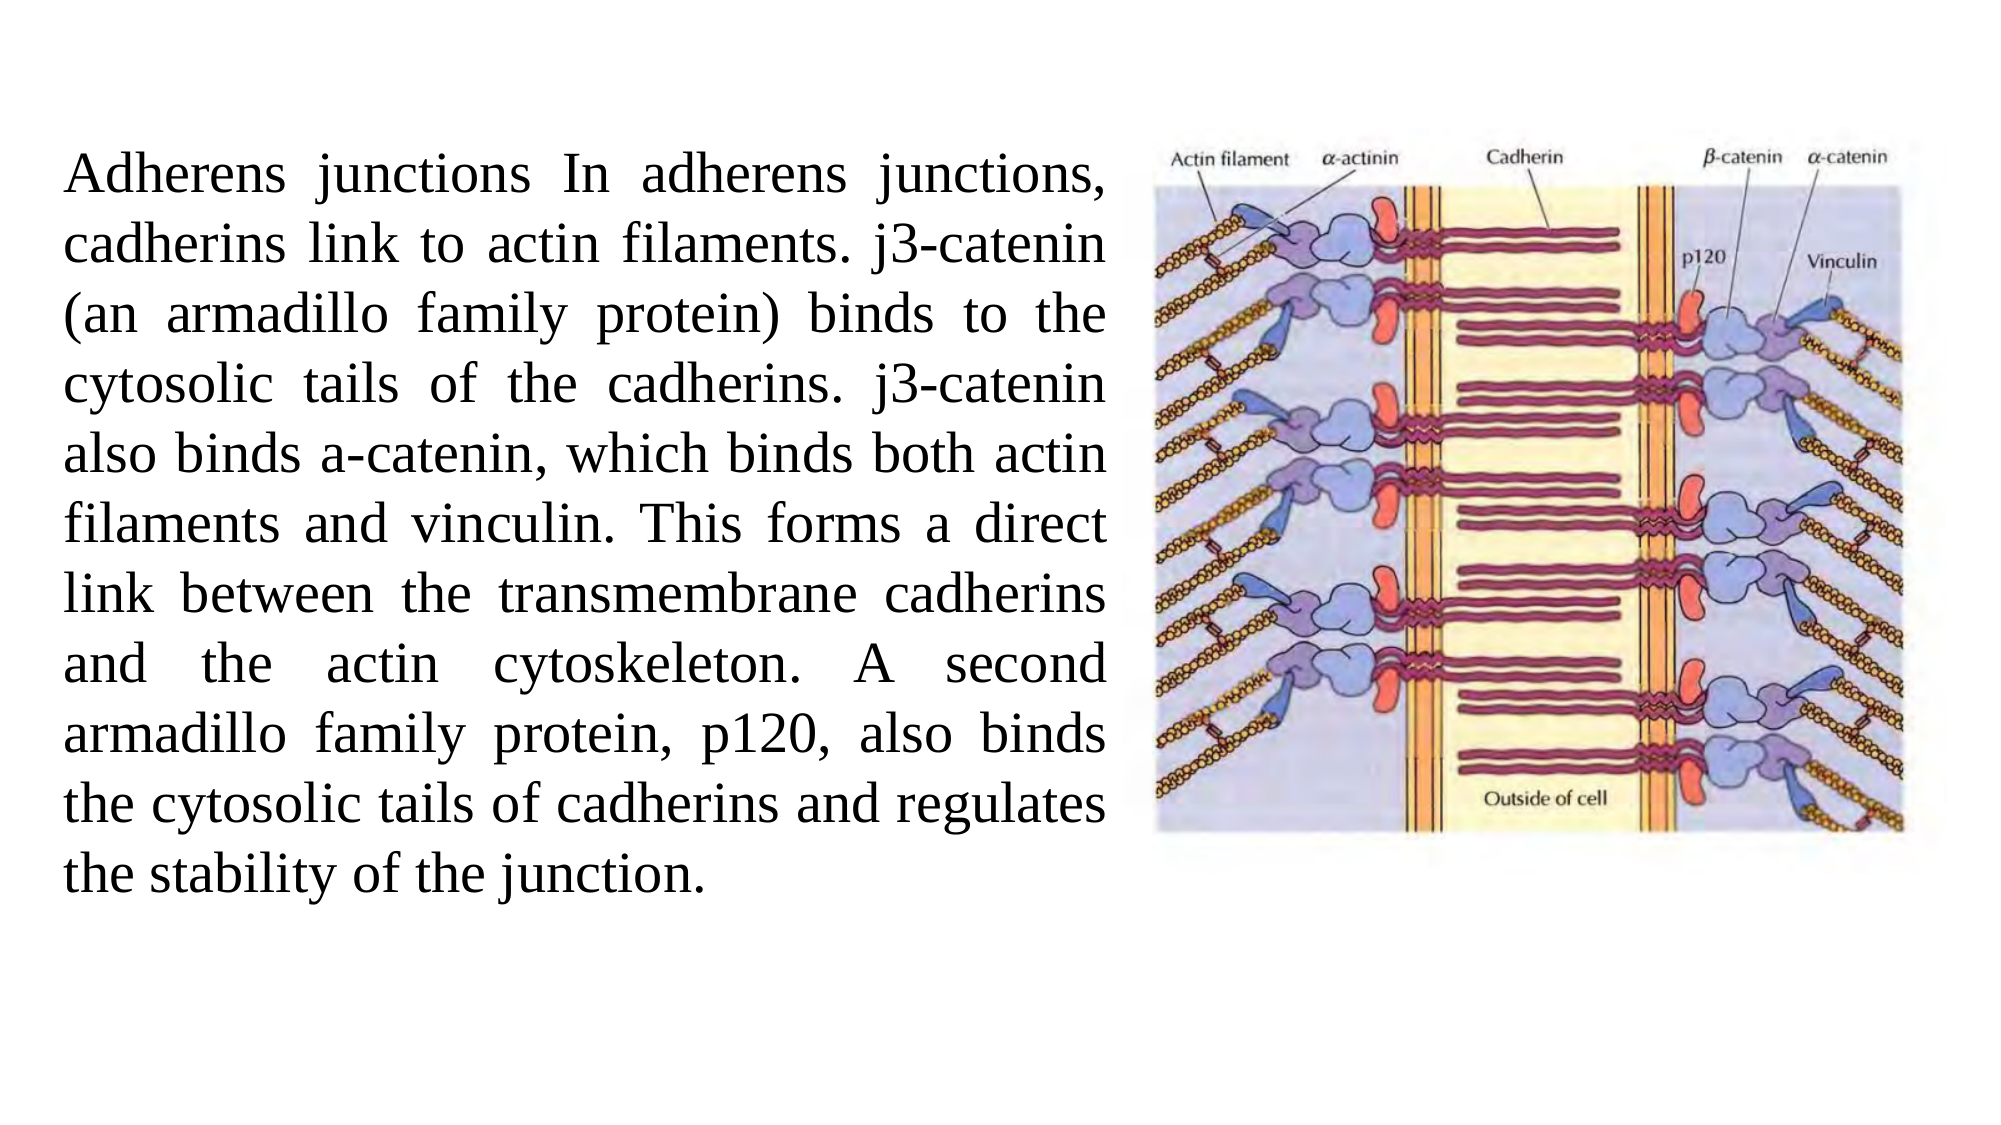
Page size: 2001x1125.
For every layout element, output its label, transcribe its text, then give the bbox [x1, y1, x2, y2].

picture [1122, 127, 1947, 874]
text_box Adherens junctions In adherens junctions, cadherins link to actin filaments. j3-catenin (an armadillo family protein) binds to the cytosolic tails of the cadherins. j3-catenin also binds a-catenin, which binds both actin filaments and vinculin. This forms a direct link between the transmembrane cadherins and the actin cytoskeleton. A second armadillo family protein, p120, also binds the cytosolic tails of cadherins and regulates the stability of the junction. [49, 127, 1123, 912]
